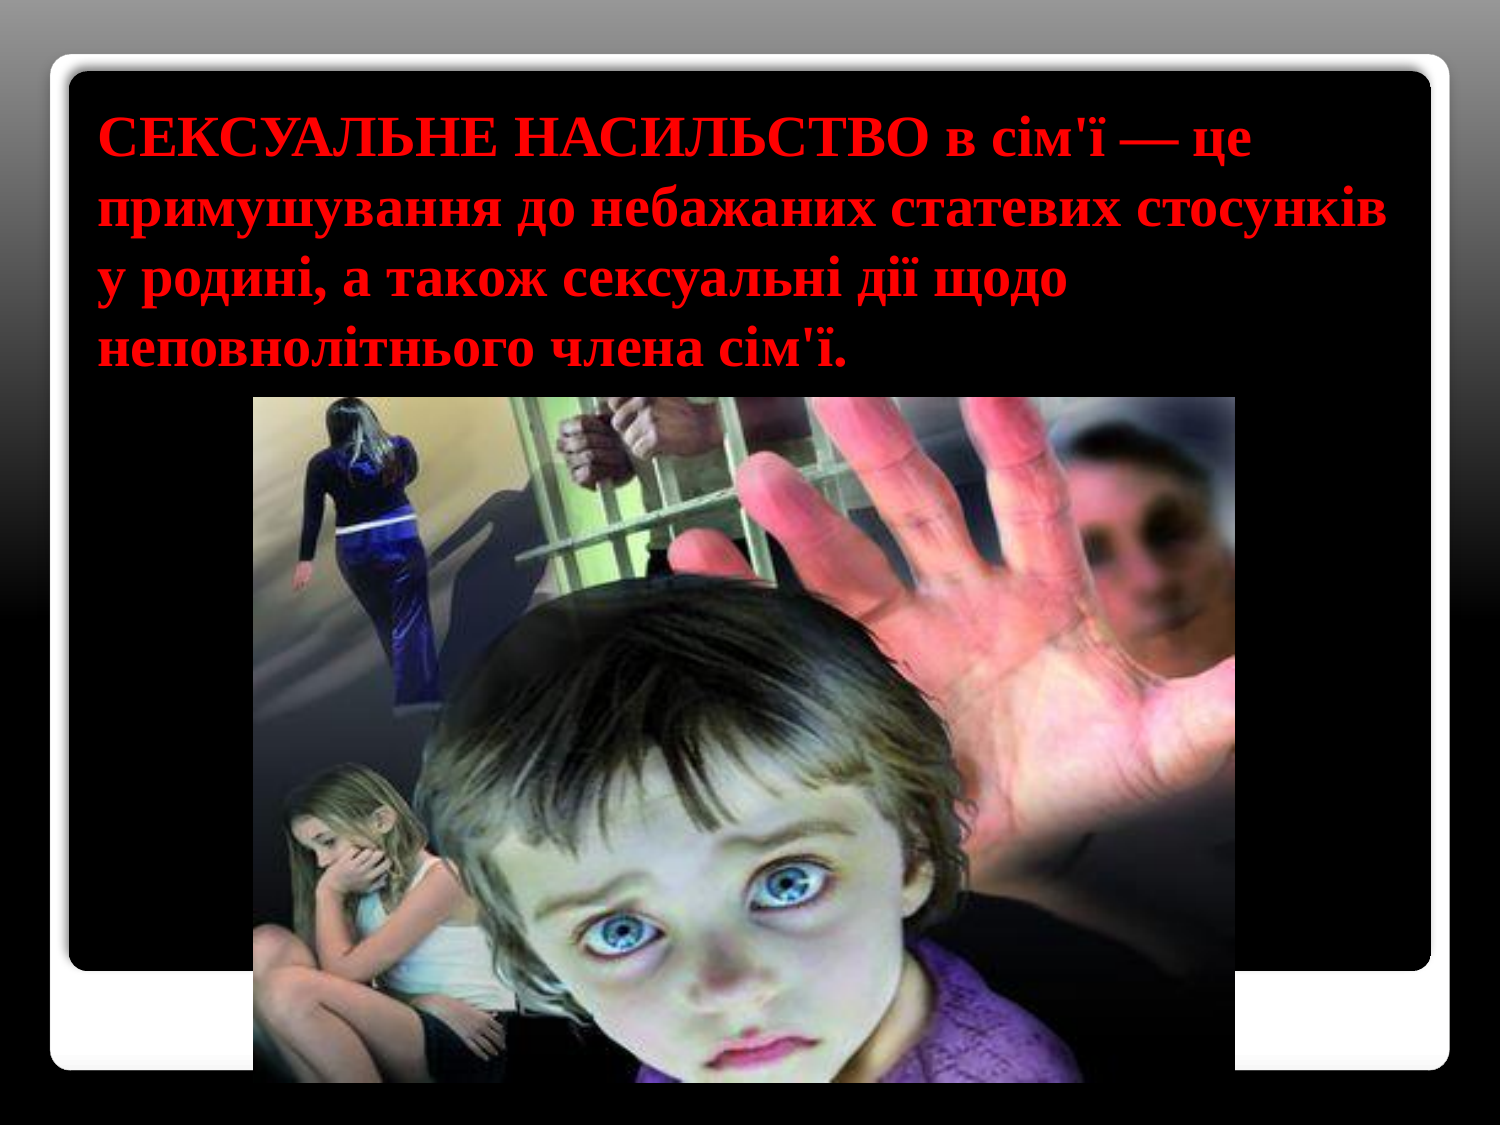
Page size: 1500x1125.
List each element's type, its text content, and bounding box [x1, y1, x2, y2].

title СЕКСУАЛЬНЕ НАСИЛЬСТВО в сім'ї — це примушування до небажаних статевих стосунків у родині, а також сексуальні дії щодо неповнолітнього члена сім'ї. [82, 90, 1425, 386]
picture [253, 396, 1235, 1083]
